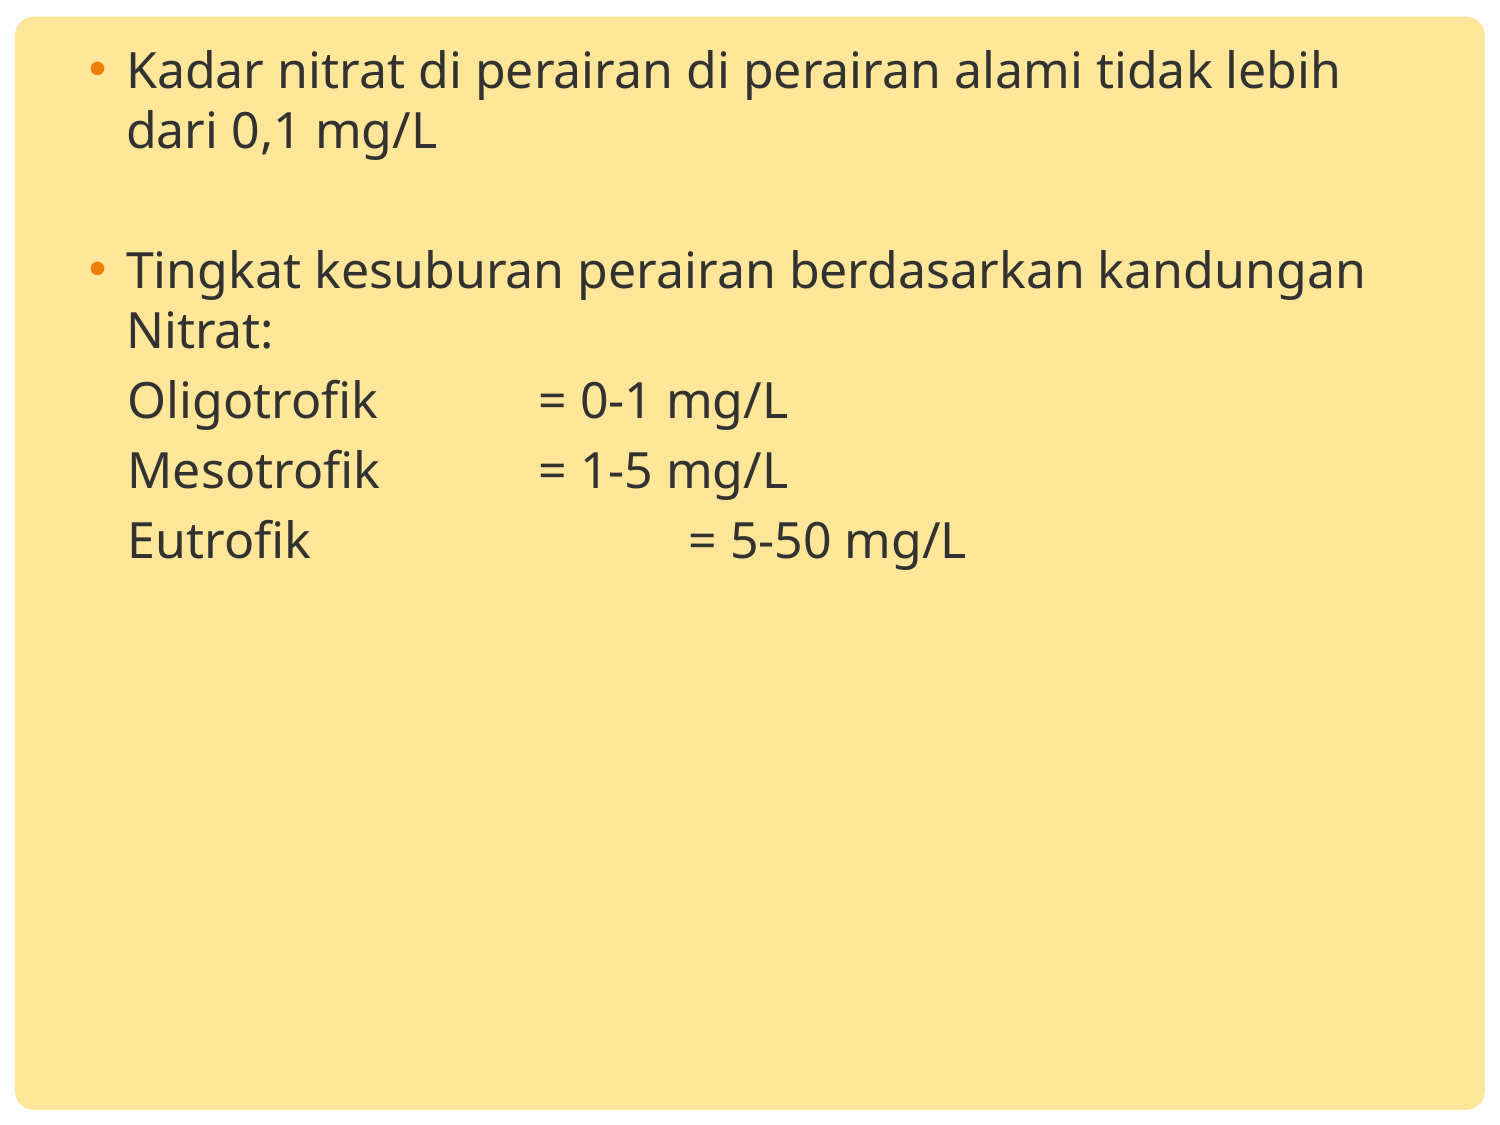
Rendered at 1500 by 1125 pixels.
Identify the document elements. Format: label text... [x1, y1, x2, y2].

text_box Kadar nitrat di perairan di perairan alami tidak lebih dari 0,1 mg/L Tingkat kesuburan perairan berdasarkan kandungan Nitrat: Oligotrofik = 0-1 mg/L Mesotrofik = 1-5 mg/L Eutrofik = 5-50 mg/L [55, 30, 1406, 1059]
